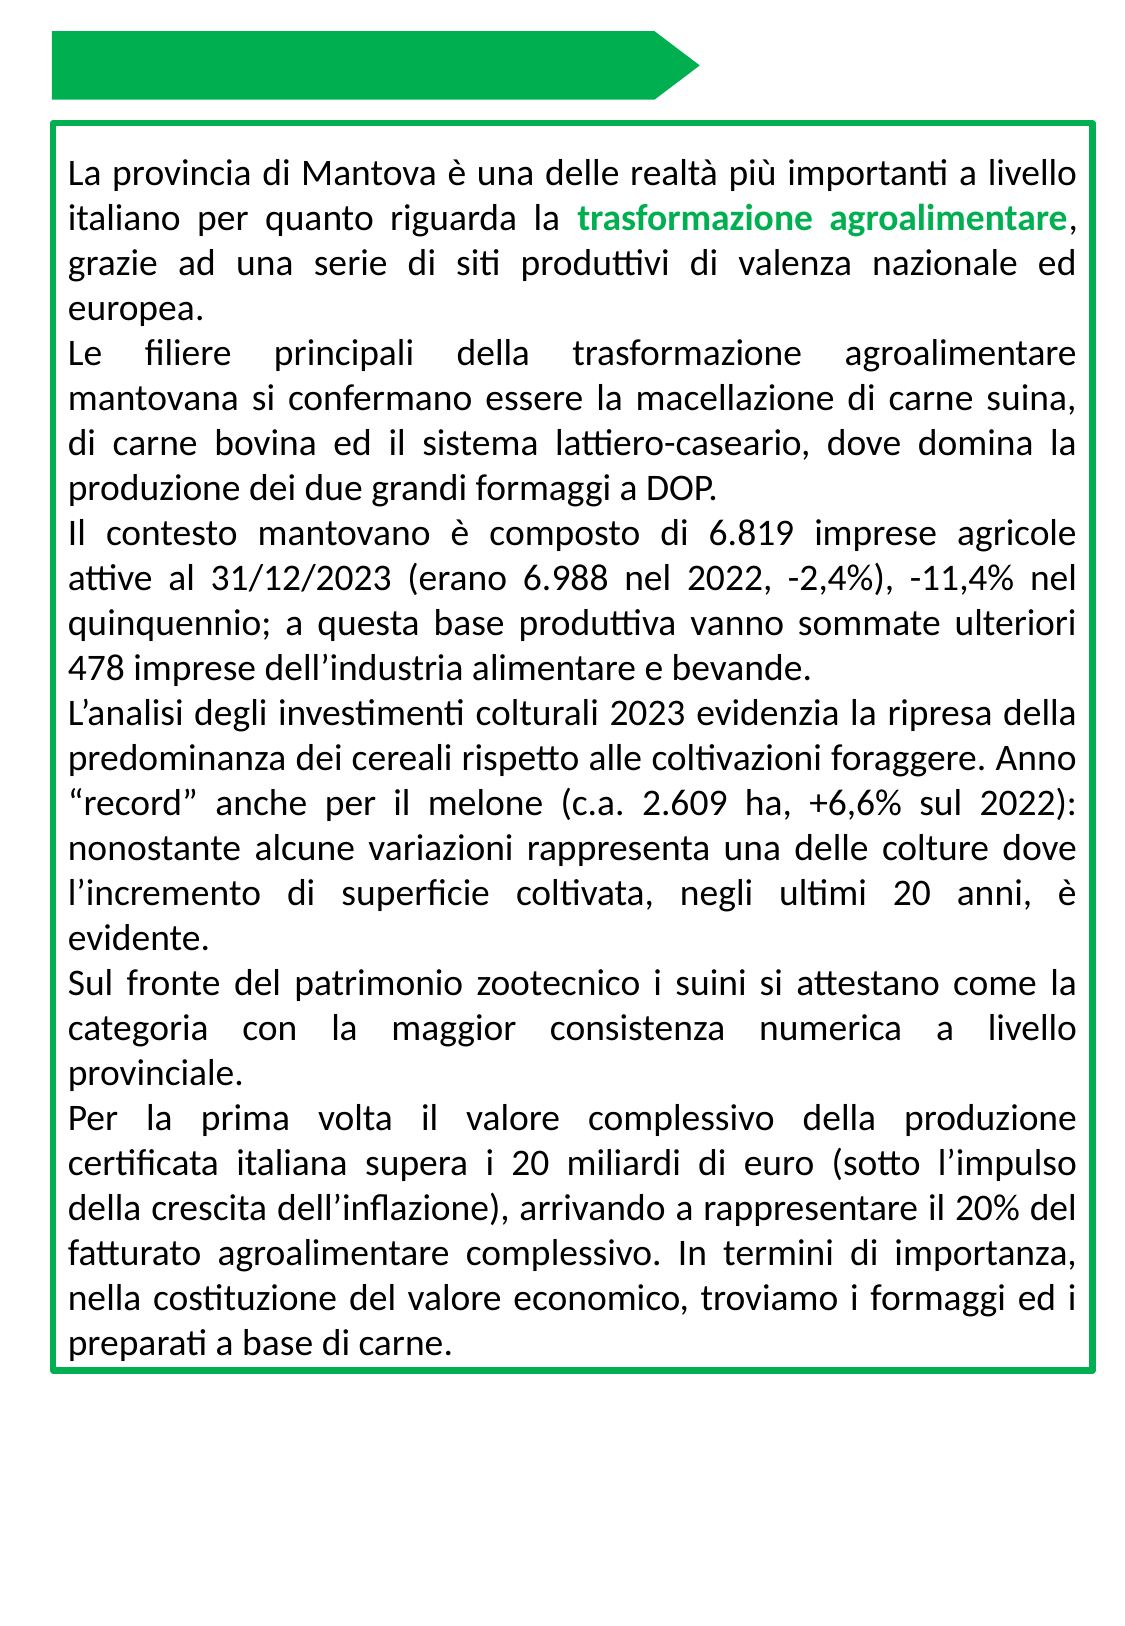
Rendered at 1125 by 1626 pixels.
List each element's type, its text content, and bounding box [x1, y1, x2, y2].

text_box La provincia di Mantova è una delle realtà più importanti a livello italiano per quanto riguarda la trasformazione agroalimentare, grazie ad una serie di siti produttivi di valenza nazionale ed europea. Le filiere principali della trasformazione agroalimentare mantovana si confermano essere la macellazione di carne suina, di carne bovina ed il sistema lattiero-caseario, dove domina la produzione dei due grandi formaggi a DOP. Il contesto mantovano è composto di 6.819 imprese agricole attive al 31/12/2023 (erano 6.988 nel 2022, -2,4%), -11,4% nel quinquennio; a questa base produttiva vanno sommate ulteriori 478 imprese dell’industria alimentare e bevande. L’analisi degli investimenti colturali 2023 evidenzia la ripresa della predominanza dei cereali rispetto alle coltivazioni foraggere. Anno “record” anche per il melone (c.a. 2.609 ha, +6,6% sul 2022): nonostante alcune variazioni rappresenta una delle colture dove l’incremento di superficie coltivata, negli ultimi 20 anni, è evidente. Sul fronte del patrimonio zootecnico i suini si attestano come la categoria con la maggior consistenza numerica a livello provinciale. Per la prima volta il valore complessivo della produzione certificata italiana supera i 20 miliardi di euro (sotto l’impulso della crescita dell’inflazione), arrivando a rappresentare il 20% del fatturato agroalimentare complessivo. In termini di importanza, nella costituzione del valore economico, troviamo i formaggi ed i preparati a base di carne. [53, 123, 1093, 1371]
text_box [51, 31, 700, 100]
